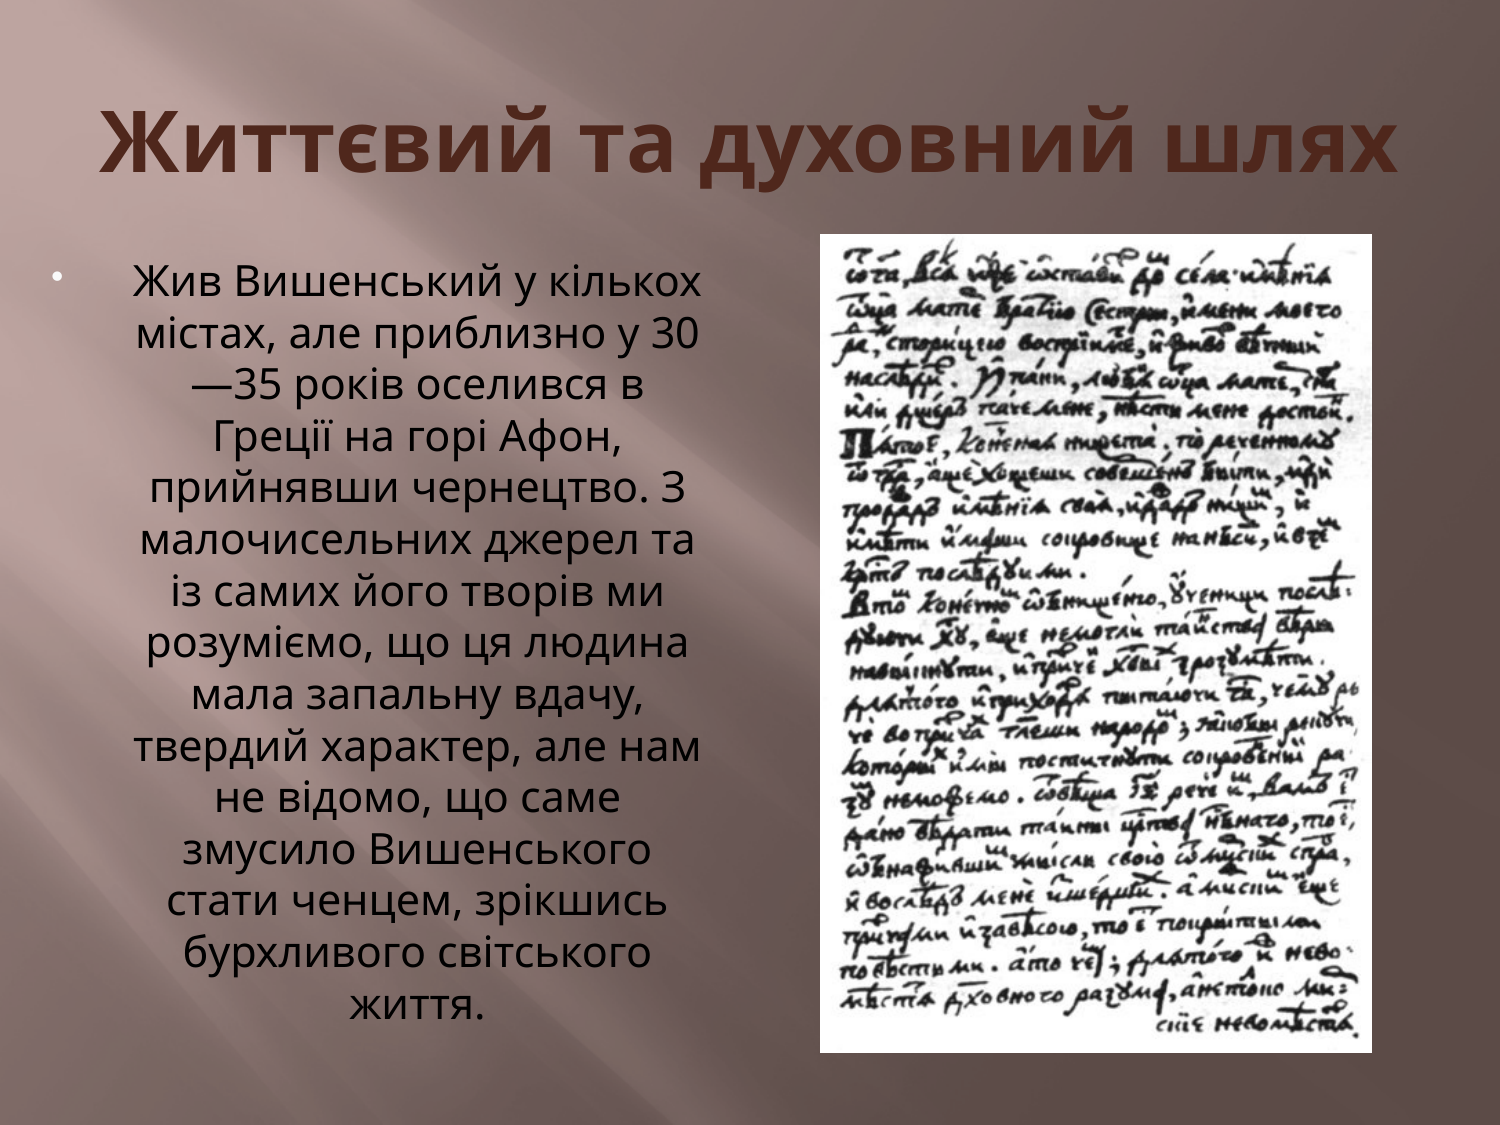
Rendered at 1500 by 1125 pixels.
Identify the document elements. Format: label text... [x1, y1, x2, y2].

picture [820, 234, 1372, 1054]
title Життєвий та духовний шлях [75, 45, 1425, 233]
list Жив Вишенський у кількох містах, але приблизно у 30—35 років оселився в Греції на горі Афон, прийнявши чернецтво. З малочисельних джерел та із самих його творів ми розуміємо, що ця людина мала запальну вдачу, твердий характер, але нам не відомо, що саме змусило Вишенського стати ченцем, зрікшись бурхливого світського життя. [35, 246, 722, 1050]
